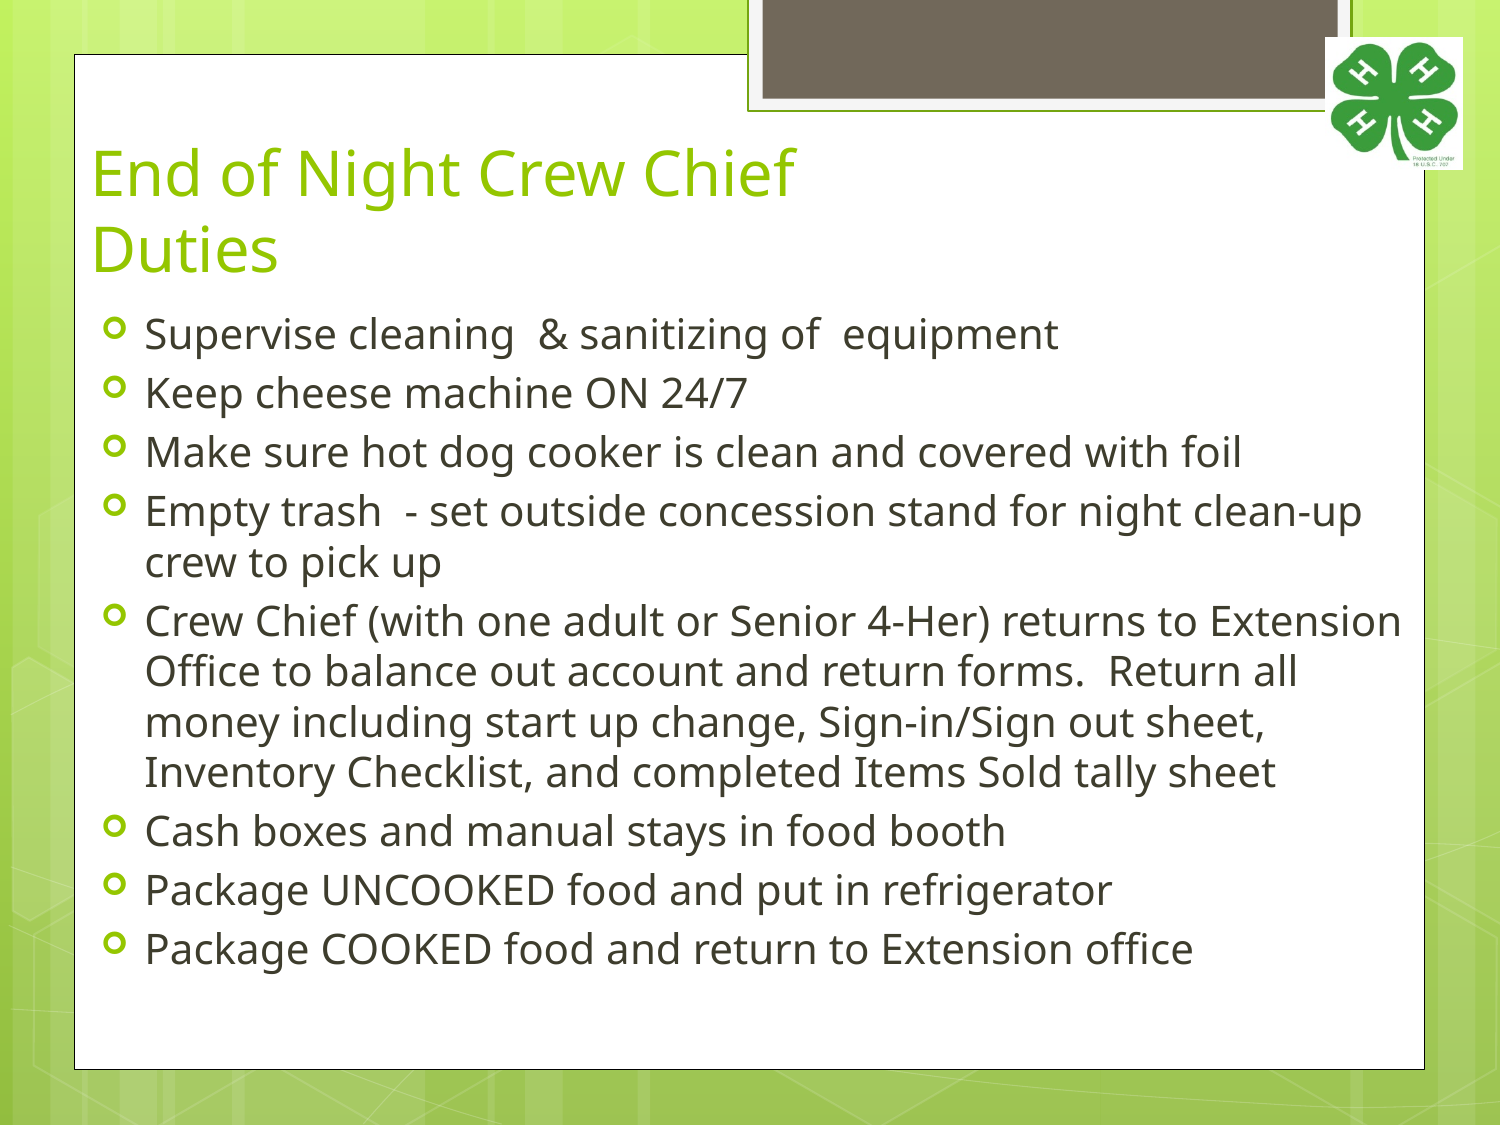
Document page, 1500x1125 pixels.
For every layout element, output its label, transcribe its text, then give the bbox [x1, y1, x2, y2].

title End of Night Crew Chief Duties [75, 125, 1425, 293]
list Supervise cleaning & sanitizing of equipment Keep cheese machine ON 24/7 Make sure hot dog cooker is clean and covered with foil Empty trash - set outside concession stand for night clean-up crew to pick up Crew Chief (with one adult or Senior 4-Her) returns to Extension Office to balance out account and return forms. Return all money including start up change, Sign-in/Sign out sheet, Inventory Checklist, and completed Items Sold tally sheet Cash boxes and manual stays in food booth Package UNCOOKED food and put in refrigerator Package COOKED food and return to Extension office [75, 299, 1425, 1013]
picture [1324, 37, 1463, 170]
